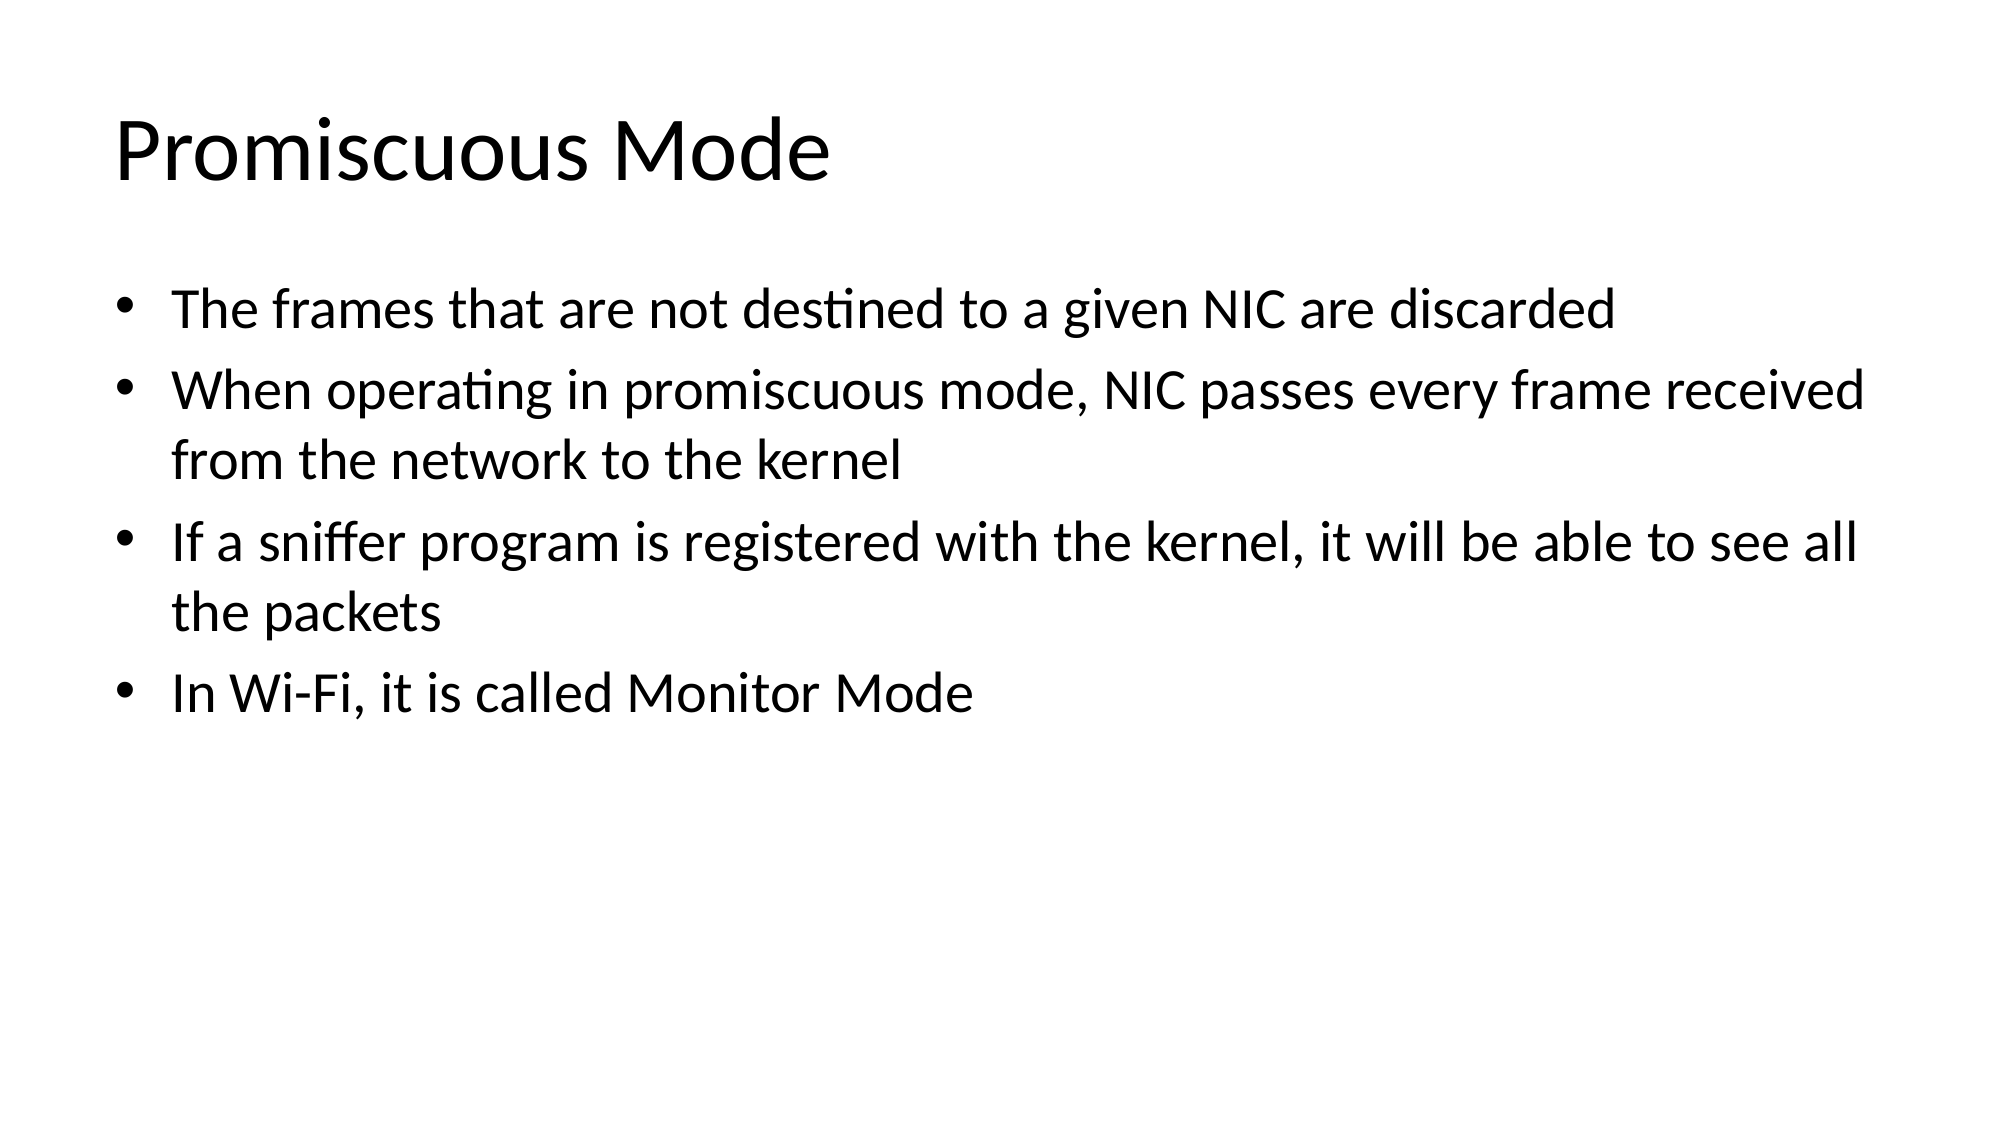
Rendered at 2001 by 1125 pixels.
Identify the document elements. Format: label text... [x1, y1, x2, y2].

title Promiscuous Mode [99, 50, 1796, 238]
list The frames that are not destined to a given NIC are discarded When operating in promiscuous mode, NIC passes every frame received from the network to the kernel If a sniffer program is registered with the kernel, it will be able to see all the packets In Wi-Fi, it is called Monitor Mode [99, 262, 1900, 963]
